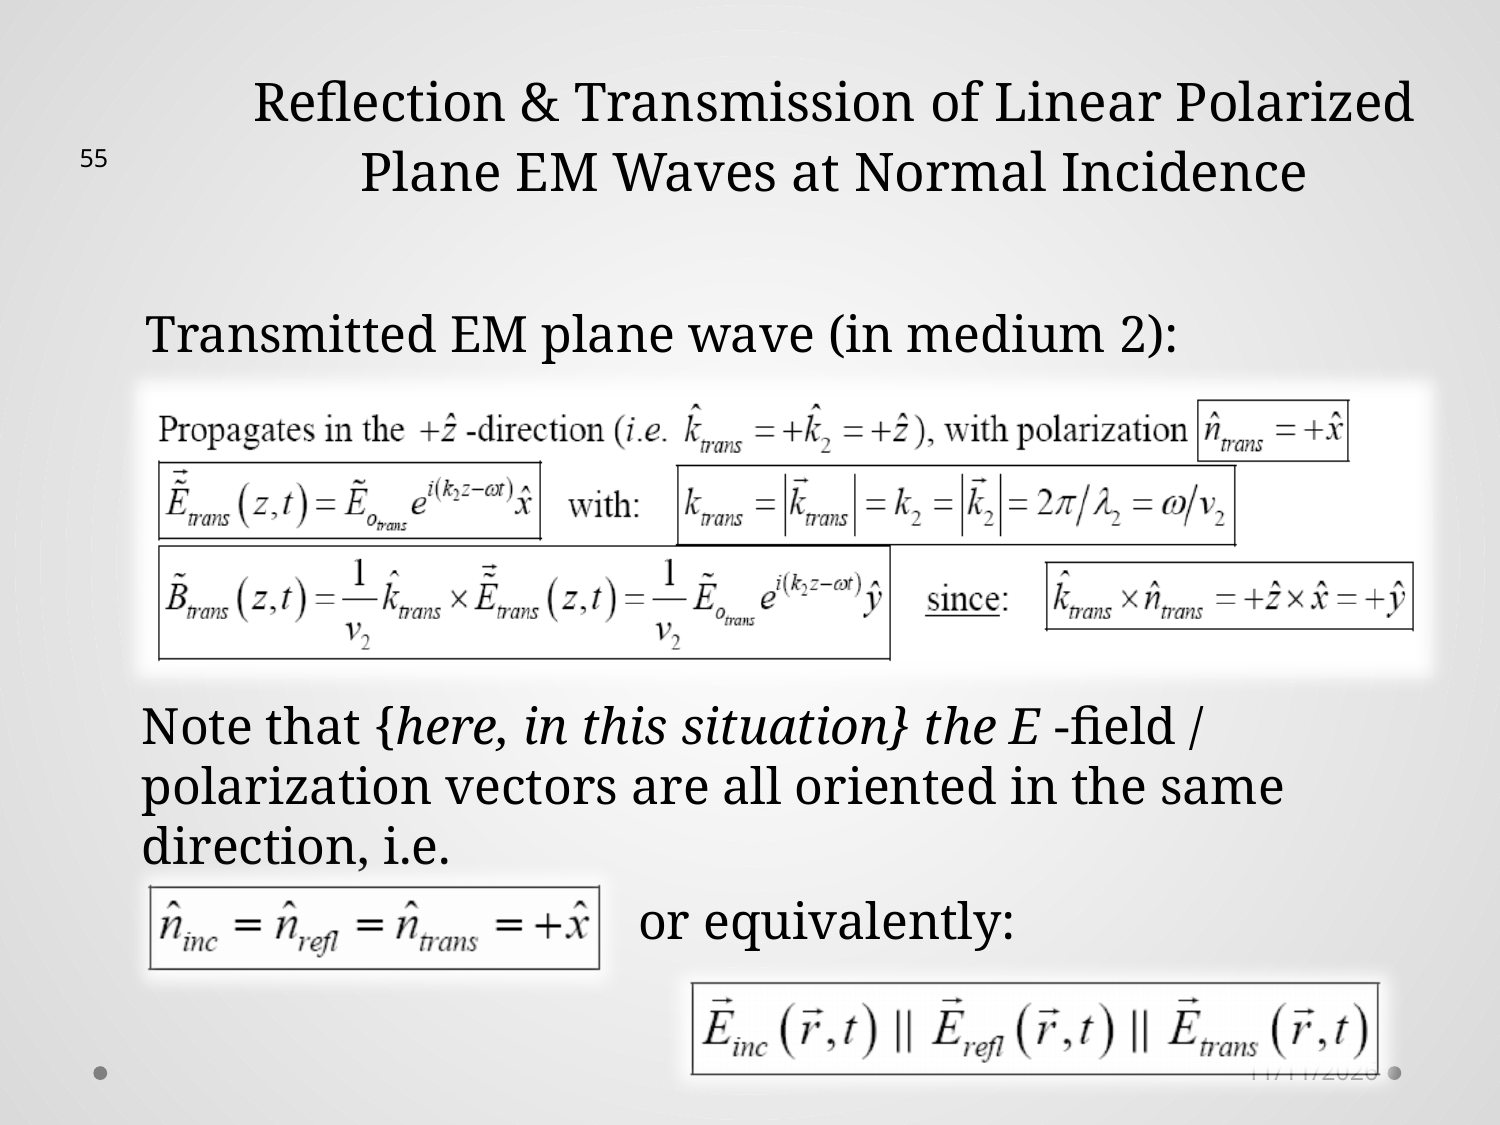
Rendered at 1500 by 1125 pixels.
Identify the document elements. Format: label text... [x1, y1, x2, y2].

text_box or equivalently: [630, 882, 1031, 957]
picture [125, 858, 625, 1000]
picture [662, 957, 1407, 1101]
text_box Transmitted EM plane wave (in medium 2): [130, 295, 1195, 362]
picture [119, 363, 1448, 694]
title Reflection & Transmission of Linear Polarized Plane EM Waves at Normal Incidence [225, 0, 1445, 211]
slide_number 55 [75, 129, 180, 190]
text_box Note that {here, in this situation} the E -field / polarization vectors are all oriented in the same direction, i.e. [127, 702, 1327, 882]
